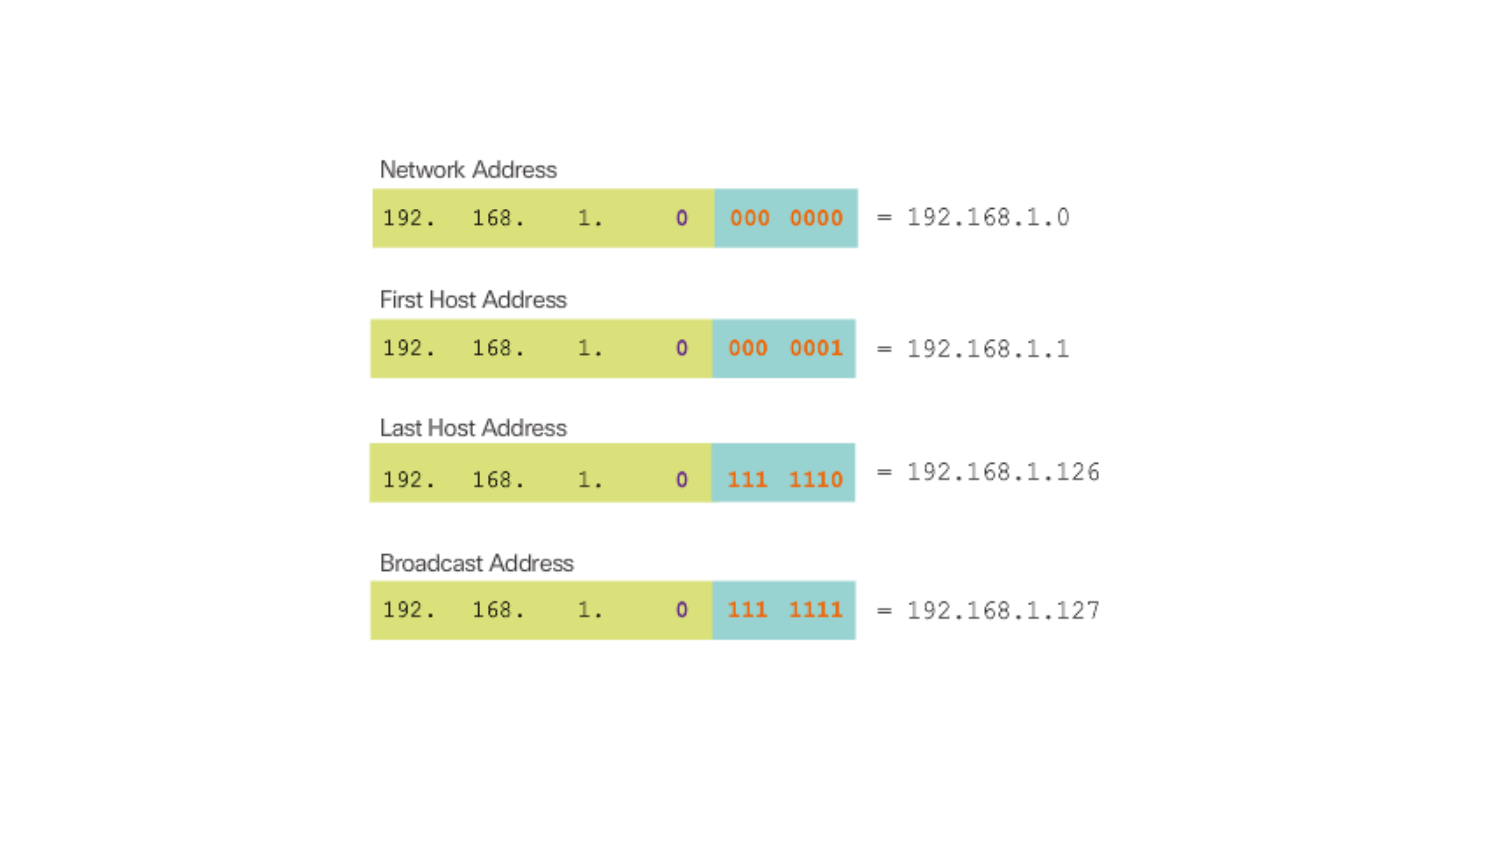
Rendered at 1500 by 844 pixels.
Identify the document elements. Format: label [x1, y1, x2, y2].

picture [344, 136, 1156, 707]
